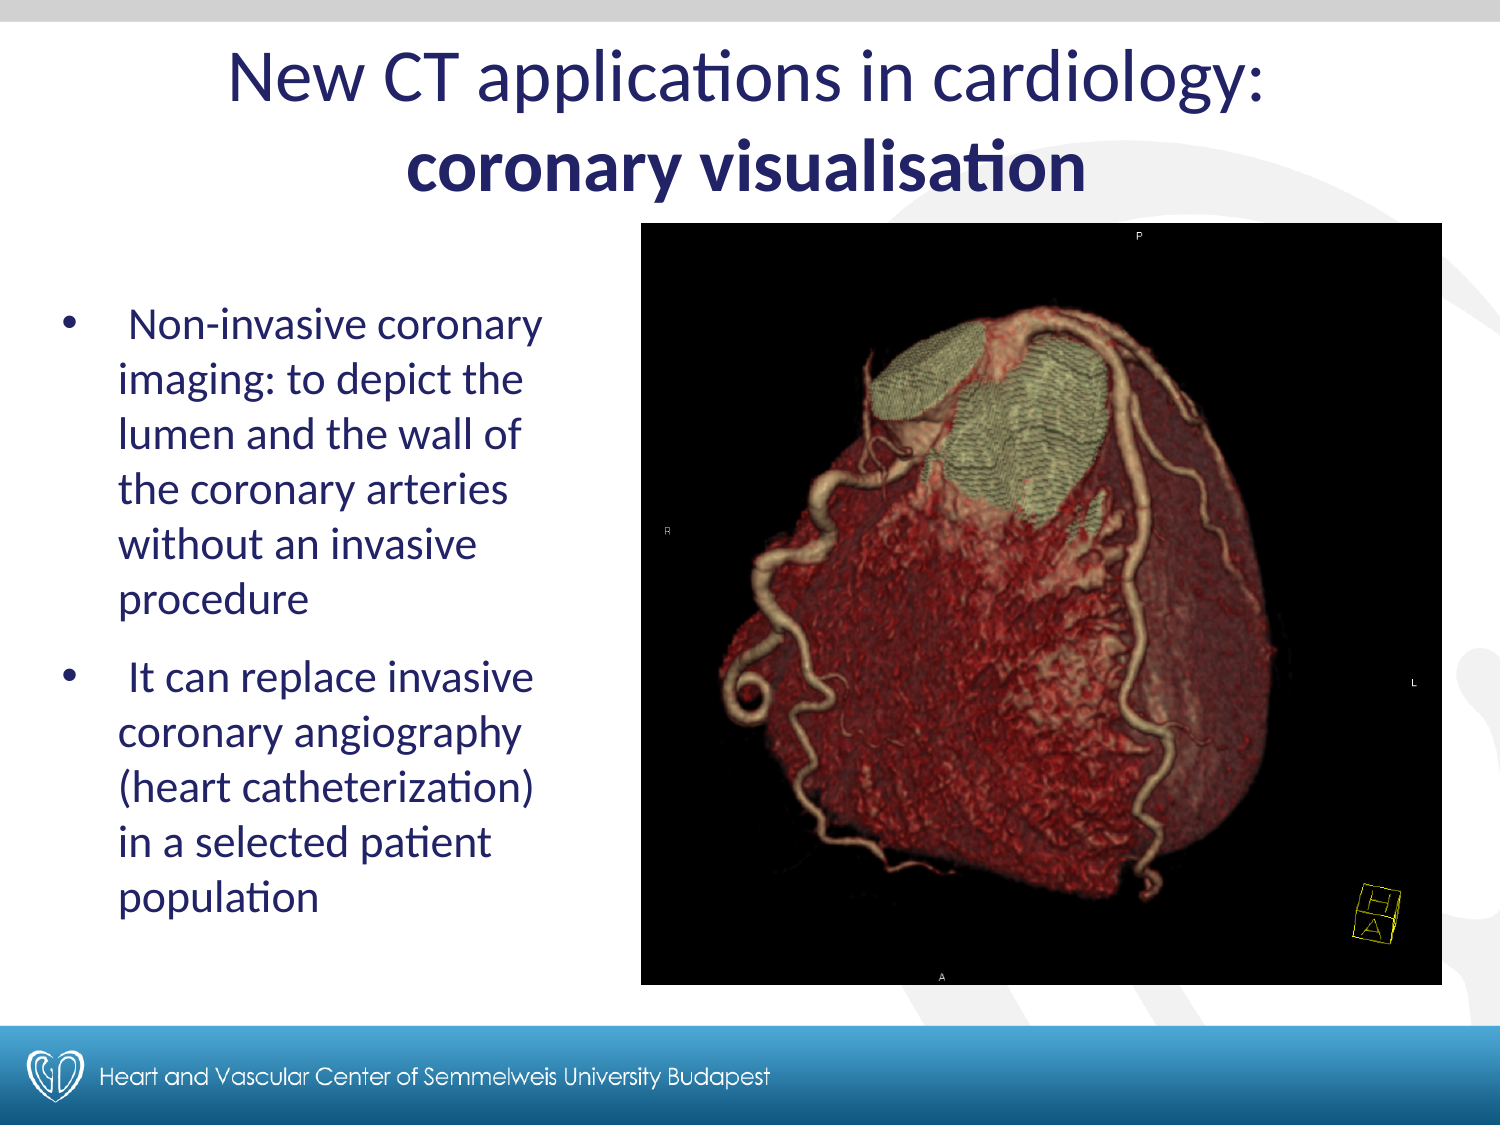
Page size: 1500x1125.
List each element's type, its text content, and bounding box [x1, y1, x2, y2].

picture [0, 0, 1500, 1125]
text_box New CT applications in cardiology: coronary visualisation [32, 19, 1463, 214]
text_box Non-invasive coronary imaging: to depict the lumen and the wall of the coronary arteries without an invasive procedure It can replace invasive coronary angiography (heart catheterization) in a selected patient population [46, 286, 582, 930]
